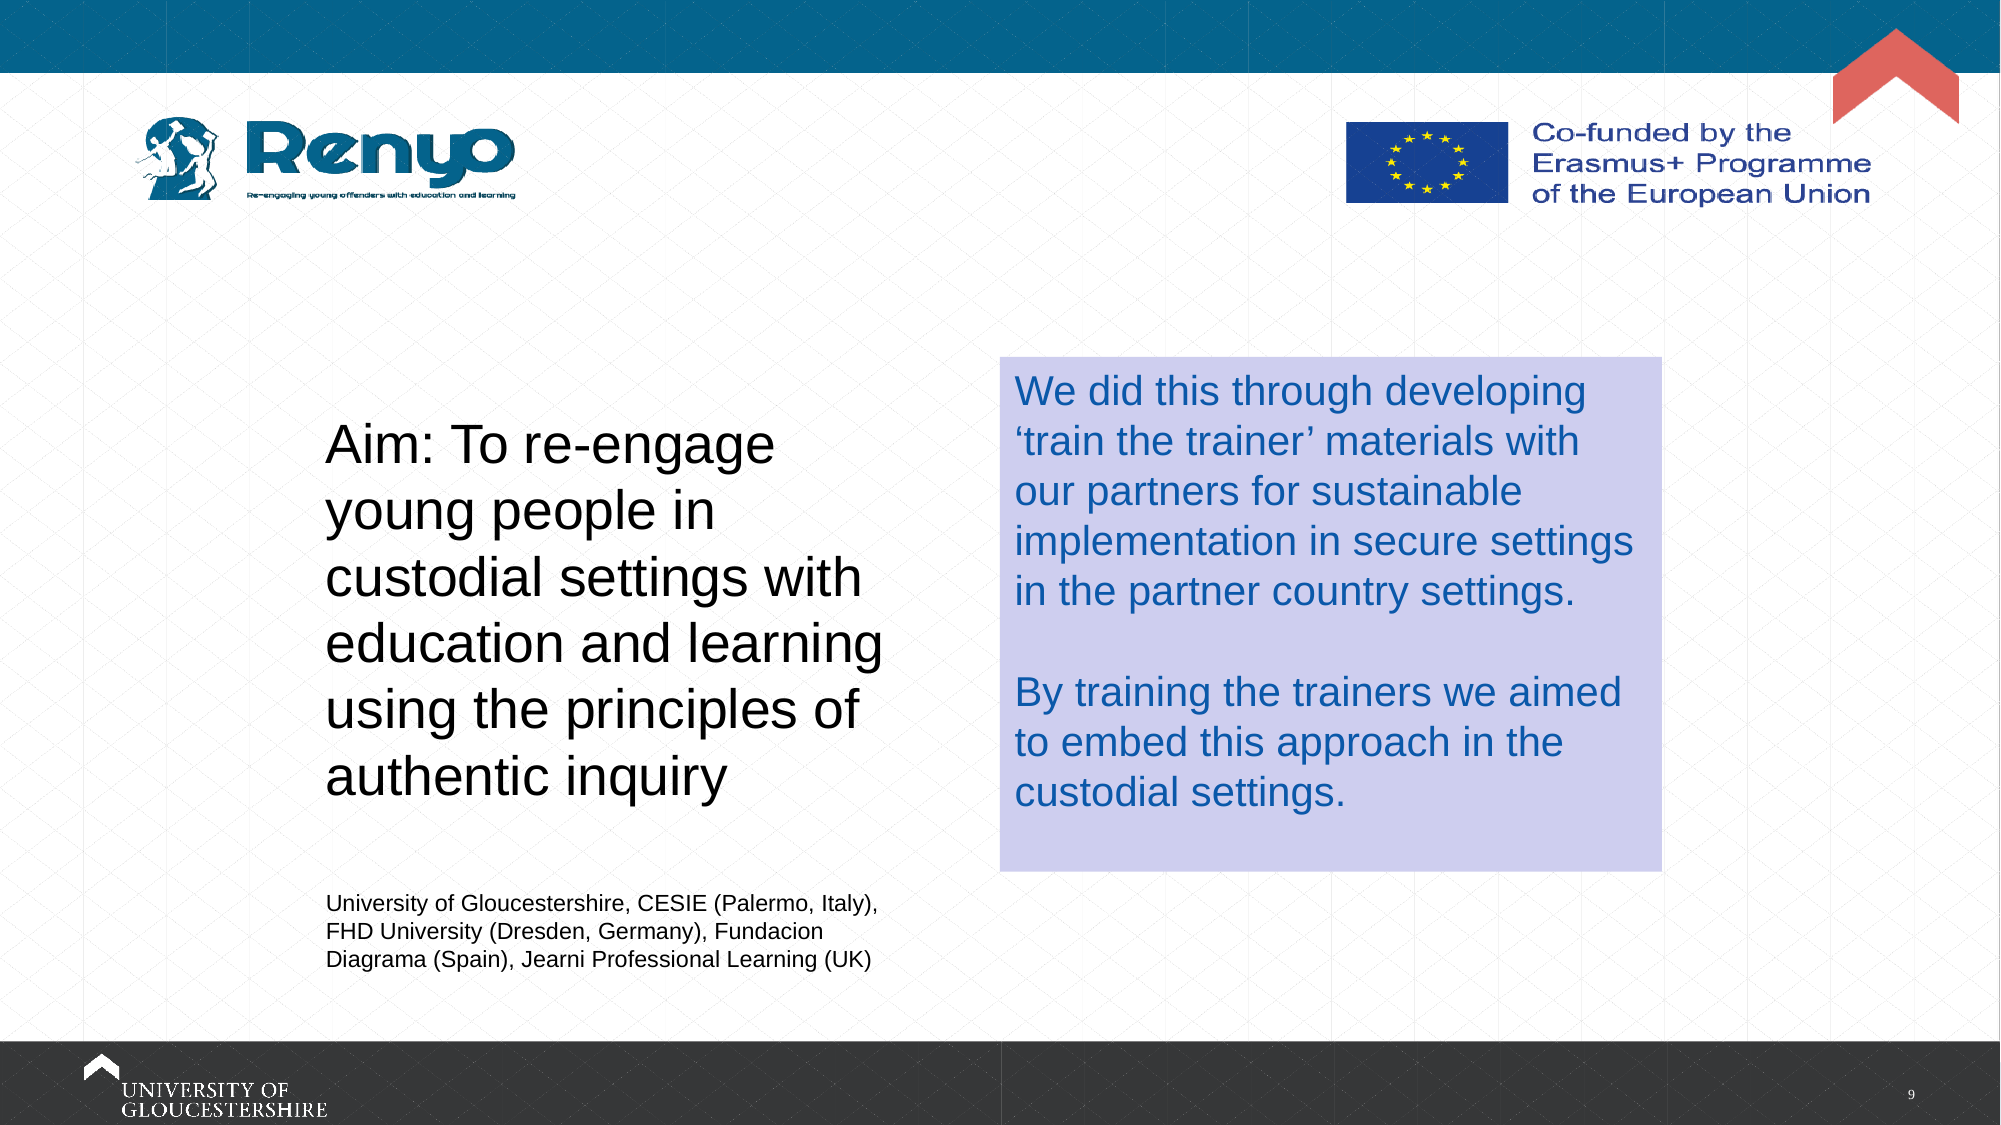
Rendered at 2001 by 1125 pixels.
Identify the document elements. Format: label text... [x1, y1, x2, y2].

text_box We did this through developing ‘train the trainer’ materials with our partners for sustainable implementation in secure settings in the partner country settings. By training the trainers we aimed to embed this approach in the custodial settings. [999, 356, 1662, 872]
picture [0, 2, 2001, 1125]
list Aim: To re-engage young people in custodial settings with education and learning using the principles of authentic inquiry University of Gloucestershire, CESIE (Palermo, Italy), FHD University (Dresden, Germany), Fundacion Diagrama (Spain), Jearni Professional Learning (UK) [325, 353, 926, 978]
